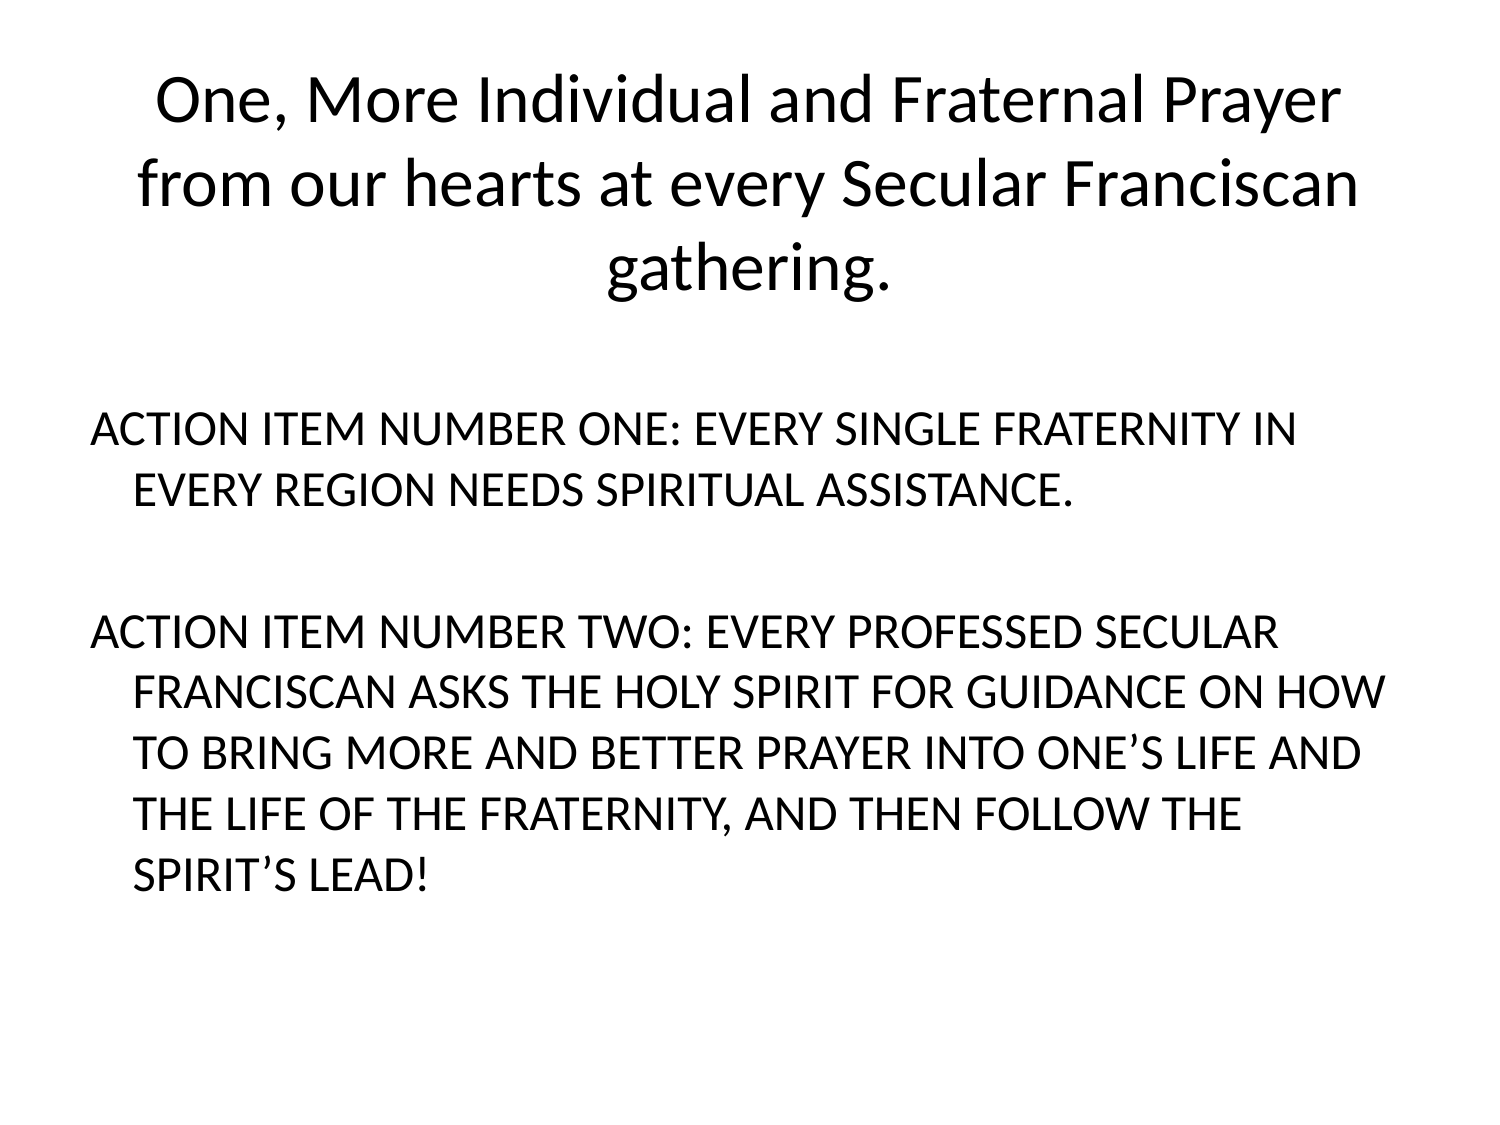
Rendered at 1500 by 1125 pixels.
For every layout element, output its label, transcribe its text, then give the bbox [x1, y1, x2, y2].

list ACTION ITEM NUMBER ONE: EVERY SINGLE FRATERNITY IN EVERY REGION NEEDS SPIRITUAL ASSISTANCE. ACTION ITEM NUMBER TWO: EVERY PROFESSED SECULAR FRANCISCAN ASKS THE HOLY SPIRIT FOR GUIDANCE ON HOW TO BRING MORE AND BETTER PRAYER INTO ONE’S LIFE AND THE LIFE OF THE FRATERNITY, AND THEN FOLLOW THE SPIRIT’S LEAD! [75, 387, 1425, 1088]
title One, More Individual and Fraternal Prayer from our hearts at every Secular Franciscan gathering. [75, 45, 1425, 313]
